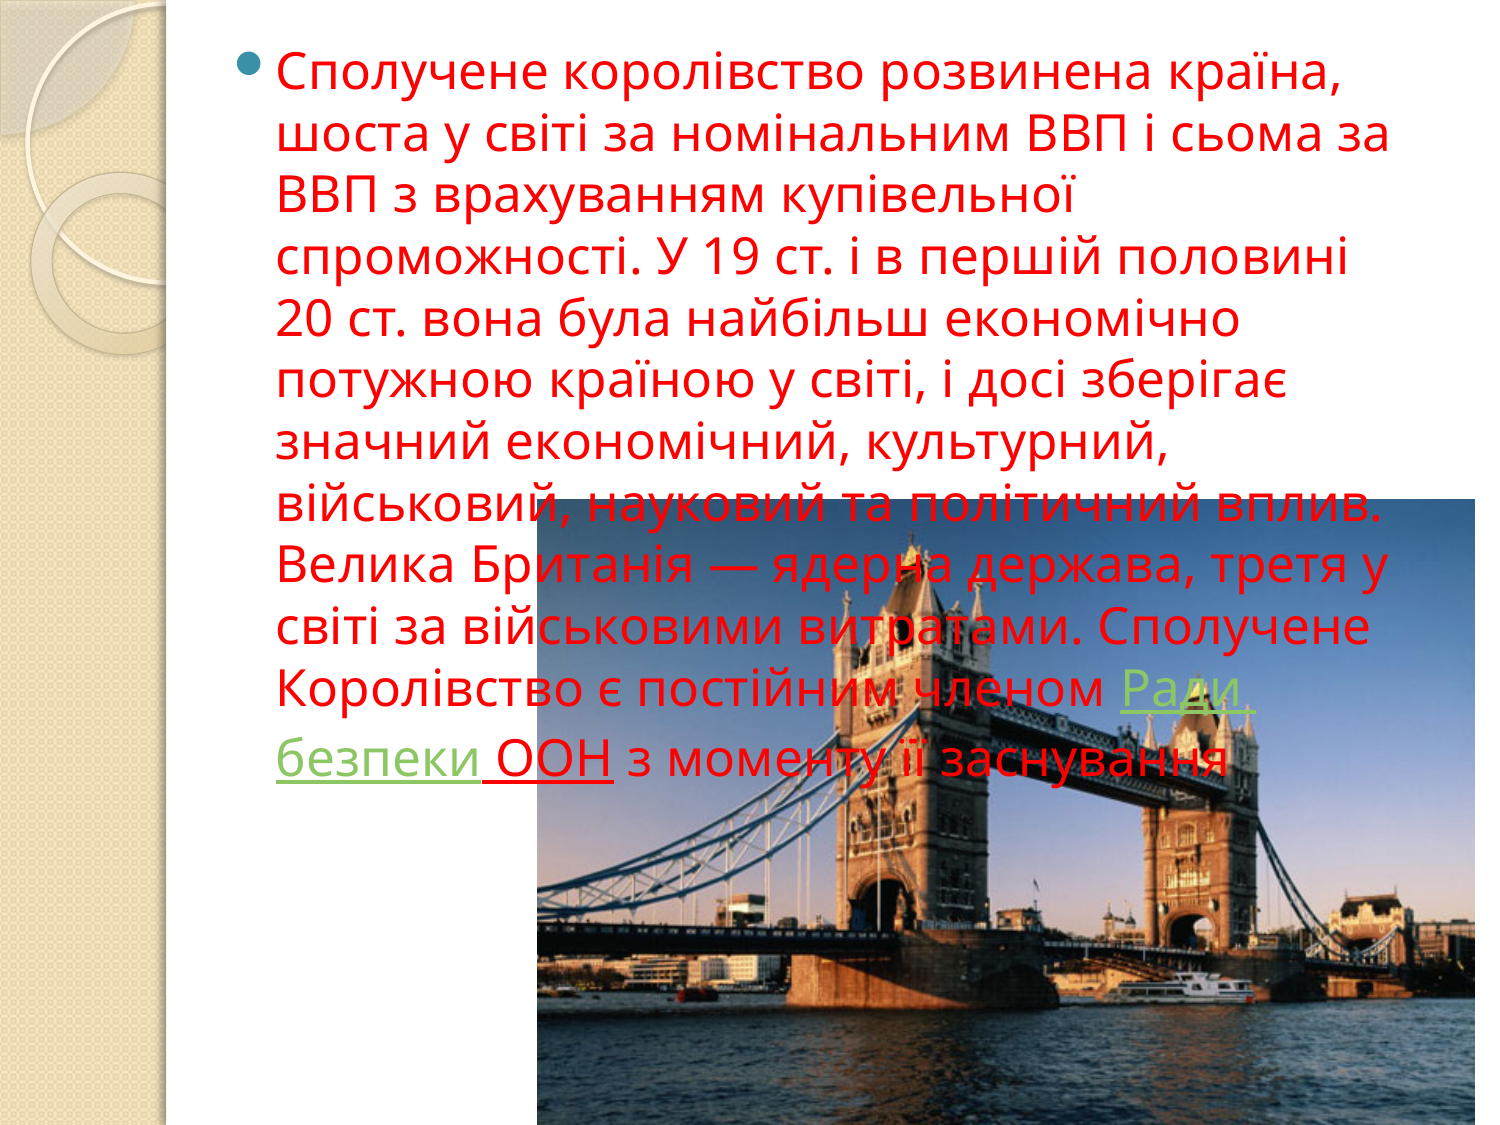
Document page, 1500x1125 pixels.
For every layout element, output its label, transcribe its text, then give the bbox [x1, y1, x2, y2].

picture [537, 499, 1476, 1125]
list Сполучене королівство розвинена країна, шоста у світі за номінальним ВВП і сьома за ВВП з врахуванням купівельної спроможності. У 19 ст. і в першій половині 20 ст. вона була найбільш економічно потужною країною у світі, і досі зберігає значний економічний, культурний, військовий, науковий та політичний вплив. Велика Британія — ядерна держава, третя у світі за військовими витратами. Сполучене Королівство є постійним членом Ради безпеки ООН з моменту її заснування [206, 30, 1437, 819]
